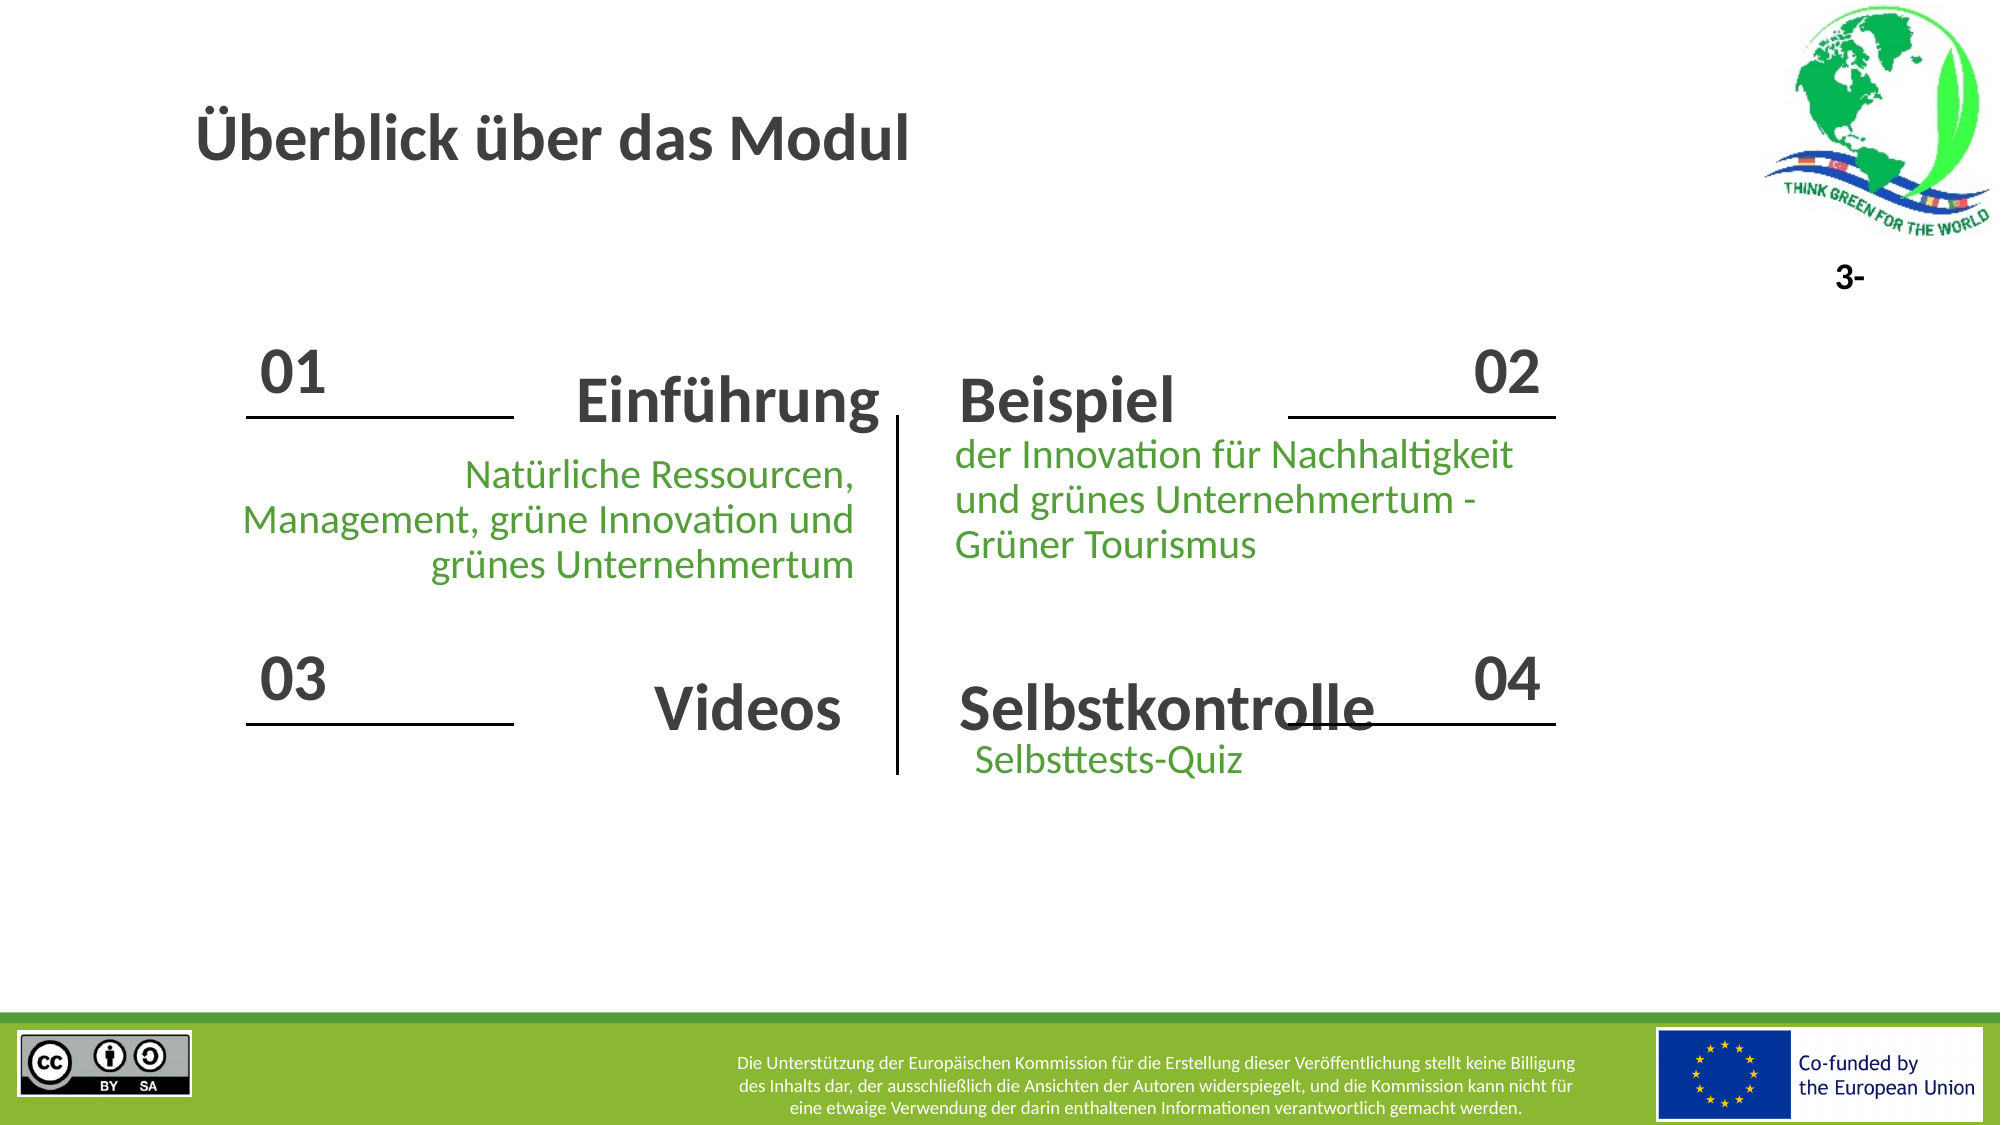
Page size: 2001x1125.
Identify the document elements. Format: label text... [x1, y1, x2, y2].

title Überblick über das Modul [180, 47, 1830, 183]
text_box 04 [1387, 638, 1557, 724]
text_box der Innovation für Nachhaltigkeit und grünes Unternehmertum - Grüner Tourismus [939, 417, 1603, 524]
picture [17, 1030, 192, 1097]
text_box Videos [383, 675, 843, 745]
text_box Natürliche Ressourcen, Management, grüne Innovation und grünes Unternehmertum [207, 437, 871, 543]
picture [1656, 1027, 1983, 1122]
text_box Einführung [421, 367, 881, 438]
text_box Beispiel [959, 367, 1387, 417]
text_box 02 [1387, 331, 1557, 417]
text_box 01 [245, 331, 414, 417]
picture [1761, 3, 2001, 241]
text_box Selbsttests-Quiz [959, 722, 1275, 829]
text_box 03 [245, 638, 414, 724]
text_box Selbstkontrolle [959, 675, 1419, 745]
